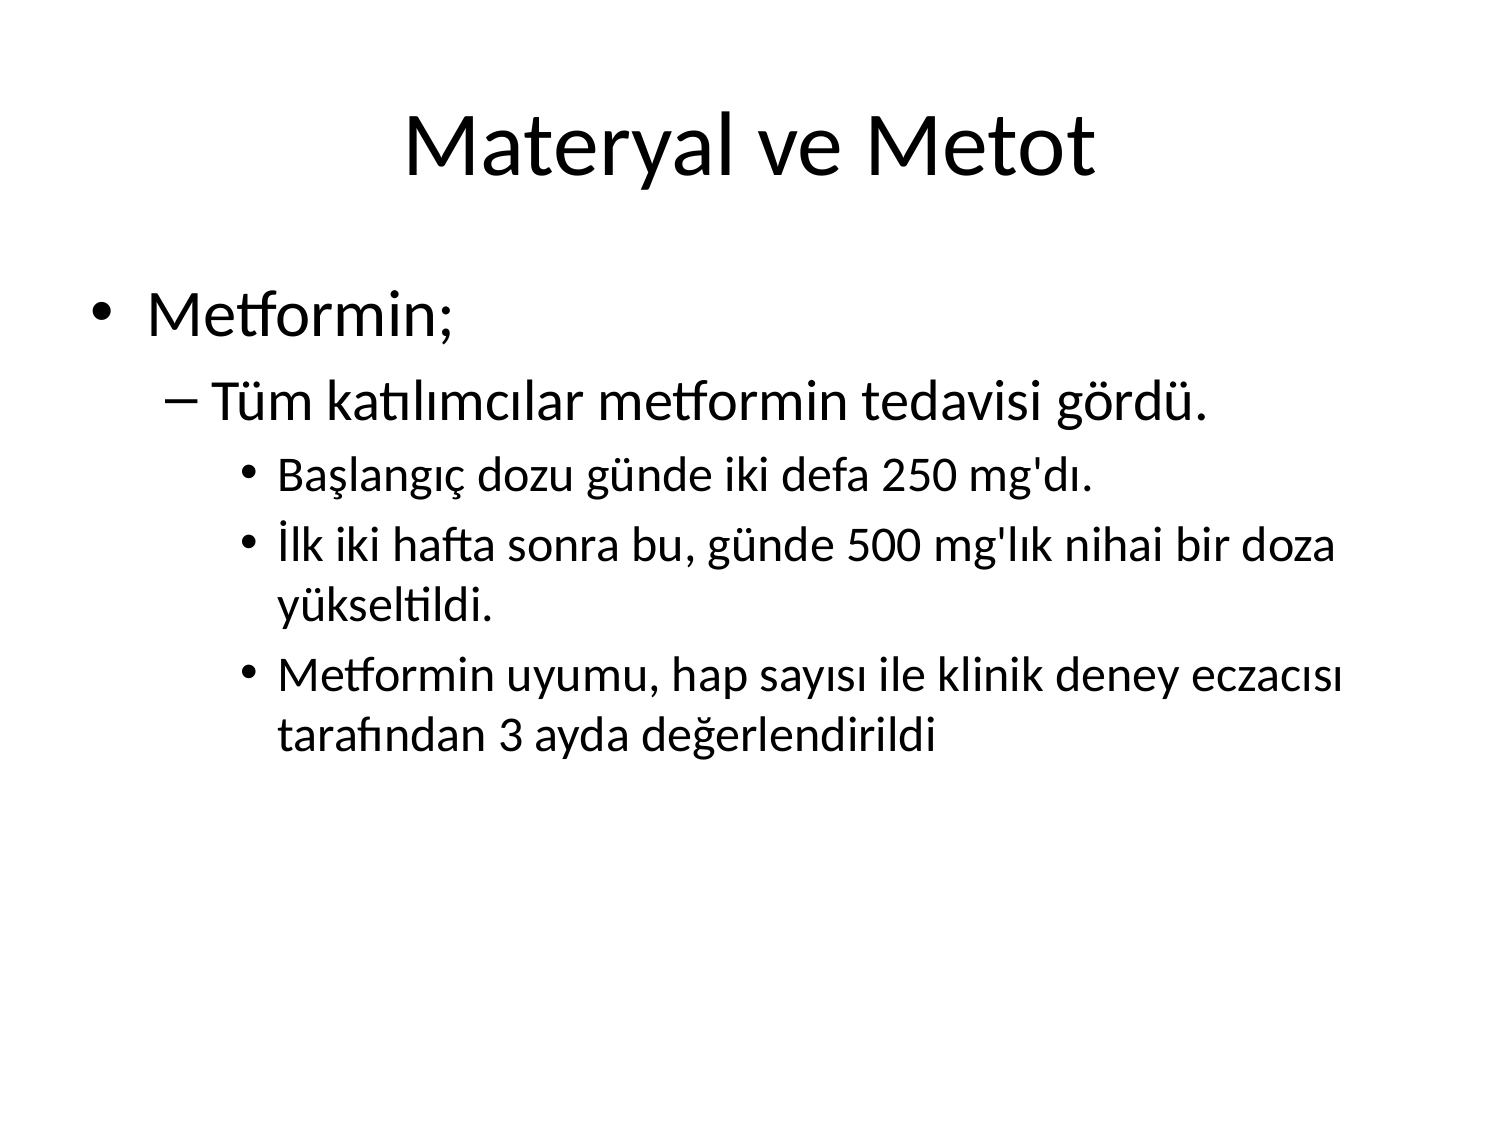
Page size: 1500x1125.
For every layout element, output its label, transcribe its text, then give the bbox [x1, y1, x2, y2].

list Metformin; Tüm katılımcılar metformin tedavisi gördü. Başlangıç dozu günde iki defa 250 mg'dı. İlk iki hafta sonra bu, günde 500 mg'lık nihai bir doza yükseltildi. Metformin uyumu, hap sayısı ile klinik deney eczacısı tarafından 3 ayda değerlendirildi [75, 262, 1425, 1005]
title Materyal ve Metot [75, 45, 1425, 233]
